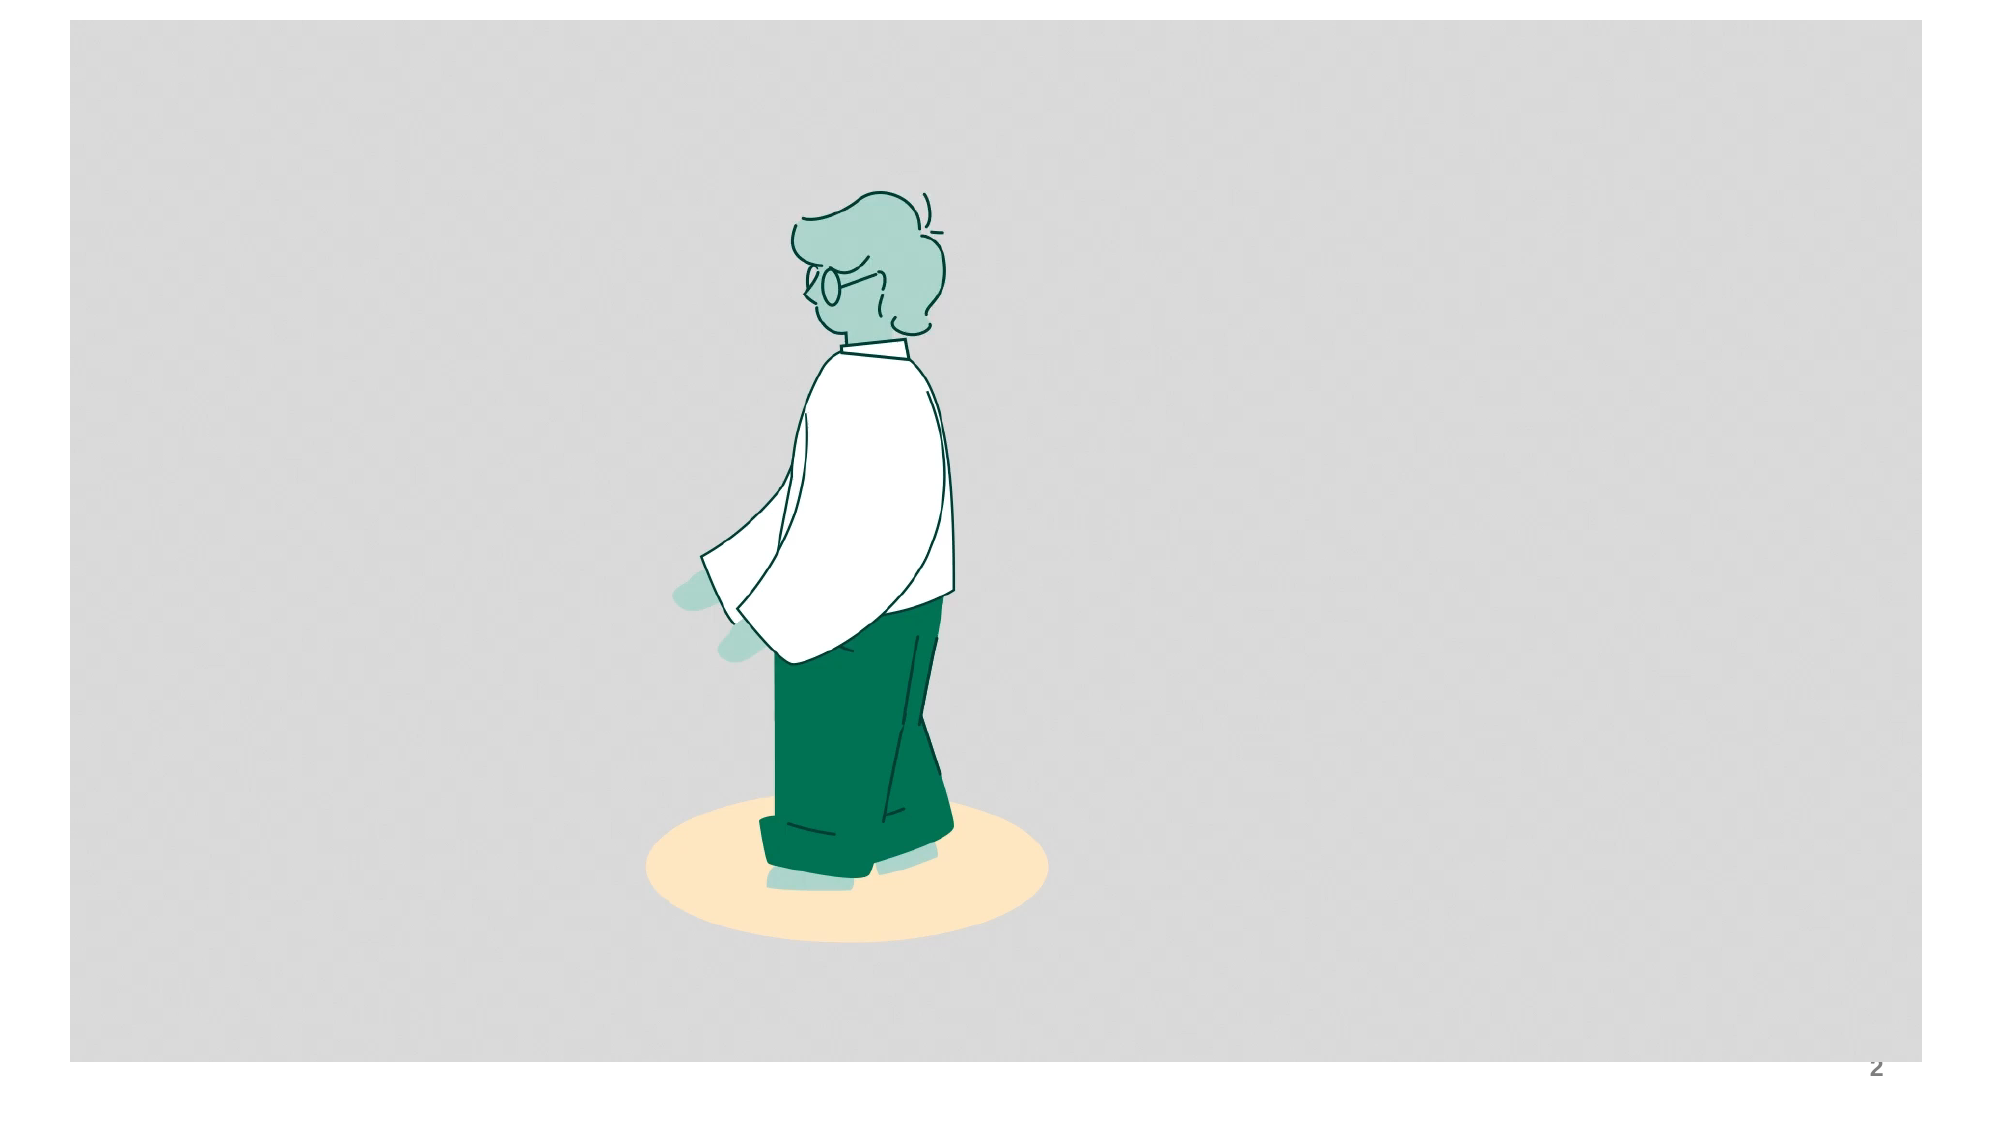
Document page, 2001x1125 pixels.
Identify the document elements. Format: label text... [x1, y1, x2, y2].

slide_number 2 [1761, 1063, 1884, 1082]
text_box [69, 19, 1923, 1063]
